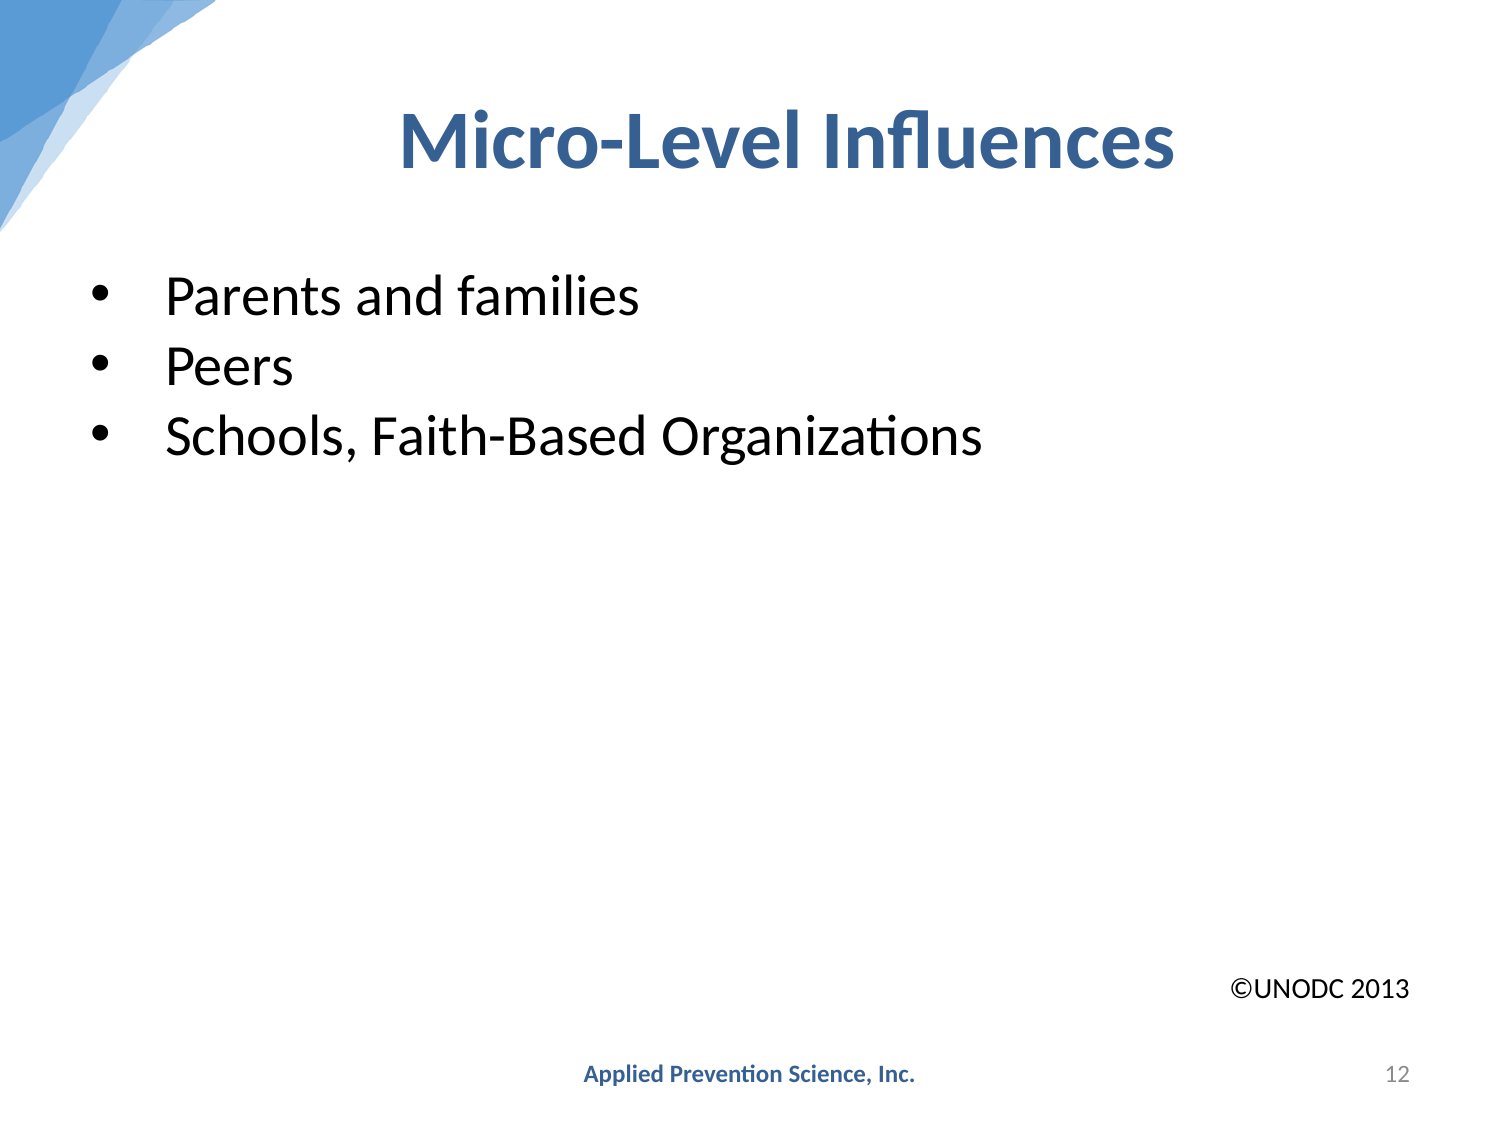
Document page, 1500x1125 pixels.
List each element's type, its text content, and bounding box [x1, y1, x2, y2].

list Parents and families Peers Schools, Faith-Based Organizations [75, 249, 1425, 1000]
text_box ©UNODC 2013 [1083, 961, 1425, 1012]
footer Applied Prevention Science, Inc. [512, 1042, 988, 1103]
title Micro-Level Influences [150, 37, 1425, 233]
picture [0, 0, 216, 233]
slide_number 12 [1074, 1042, 1425, 1103]
